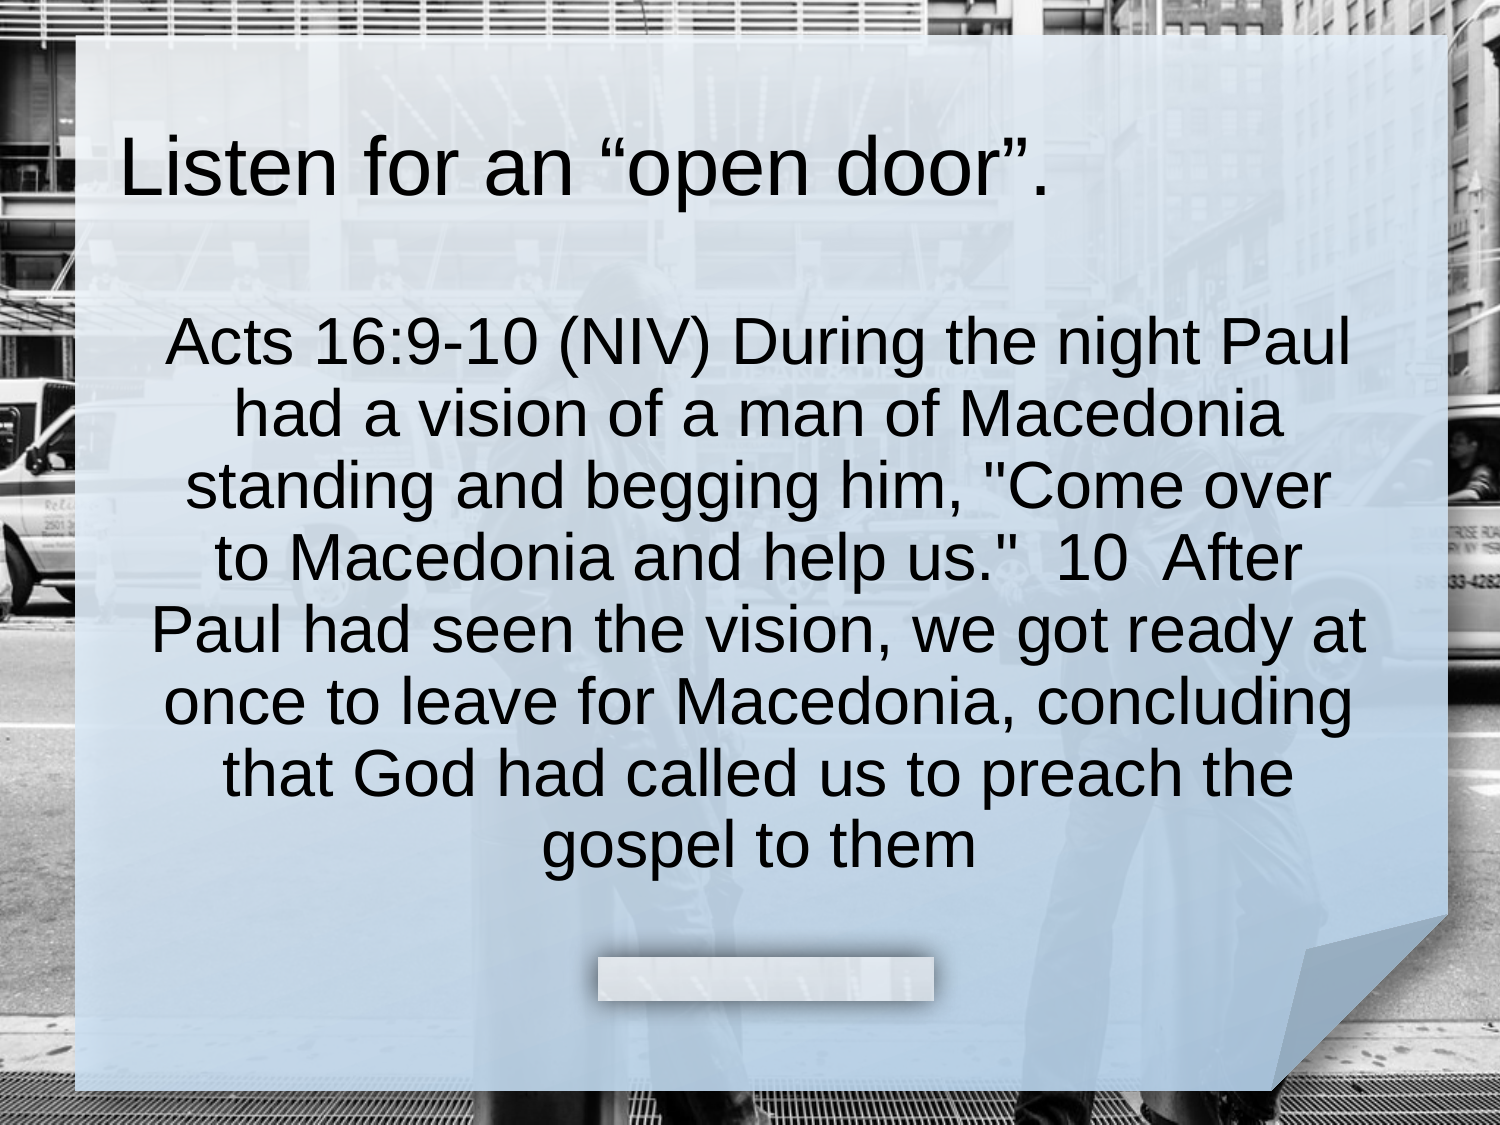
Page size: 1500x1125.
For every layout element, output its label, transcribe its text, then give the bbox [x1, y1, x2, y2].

list Acts 16:9-10 (NIV) During the night Paul had a vision of a man of Macedonia standing and begging him, "Come over to Macedonia and help us." 10 After Paul had seen the vision, we got ready at once to leave for Macedonia, concluding that God had called us to preach the gospel to them [135, 299, 1384, 1014]
picture [0, 0, 1500, 1125]
title Listen for an “open door”. [103, 59, 1397, 278]
